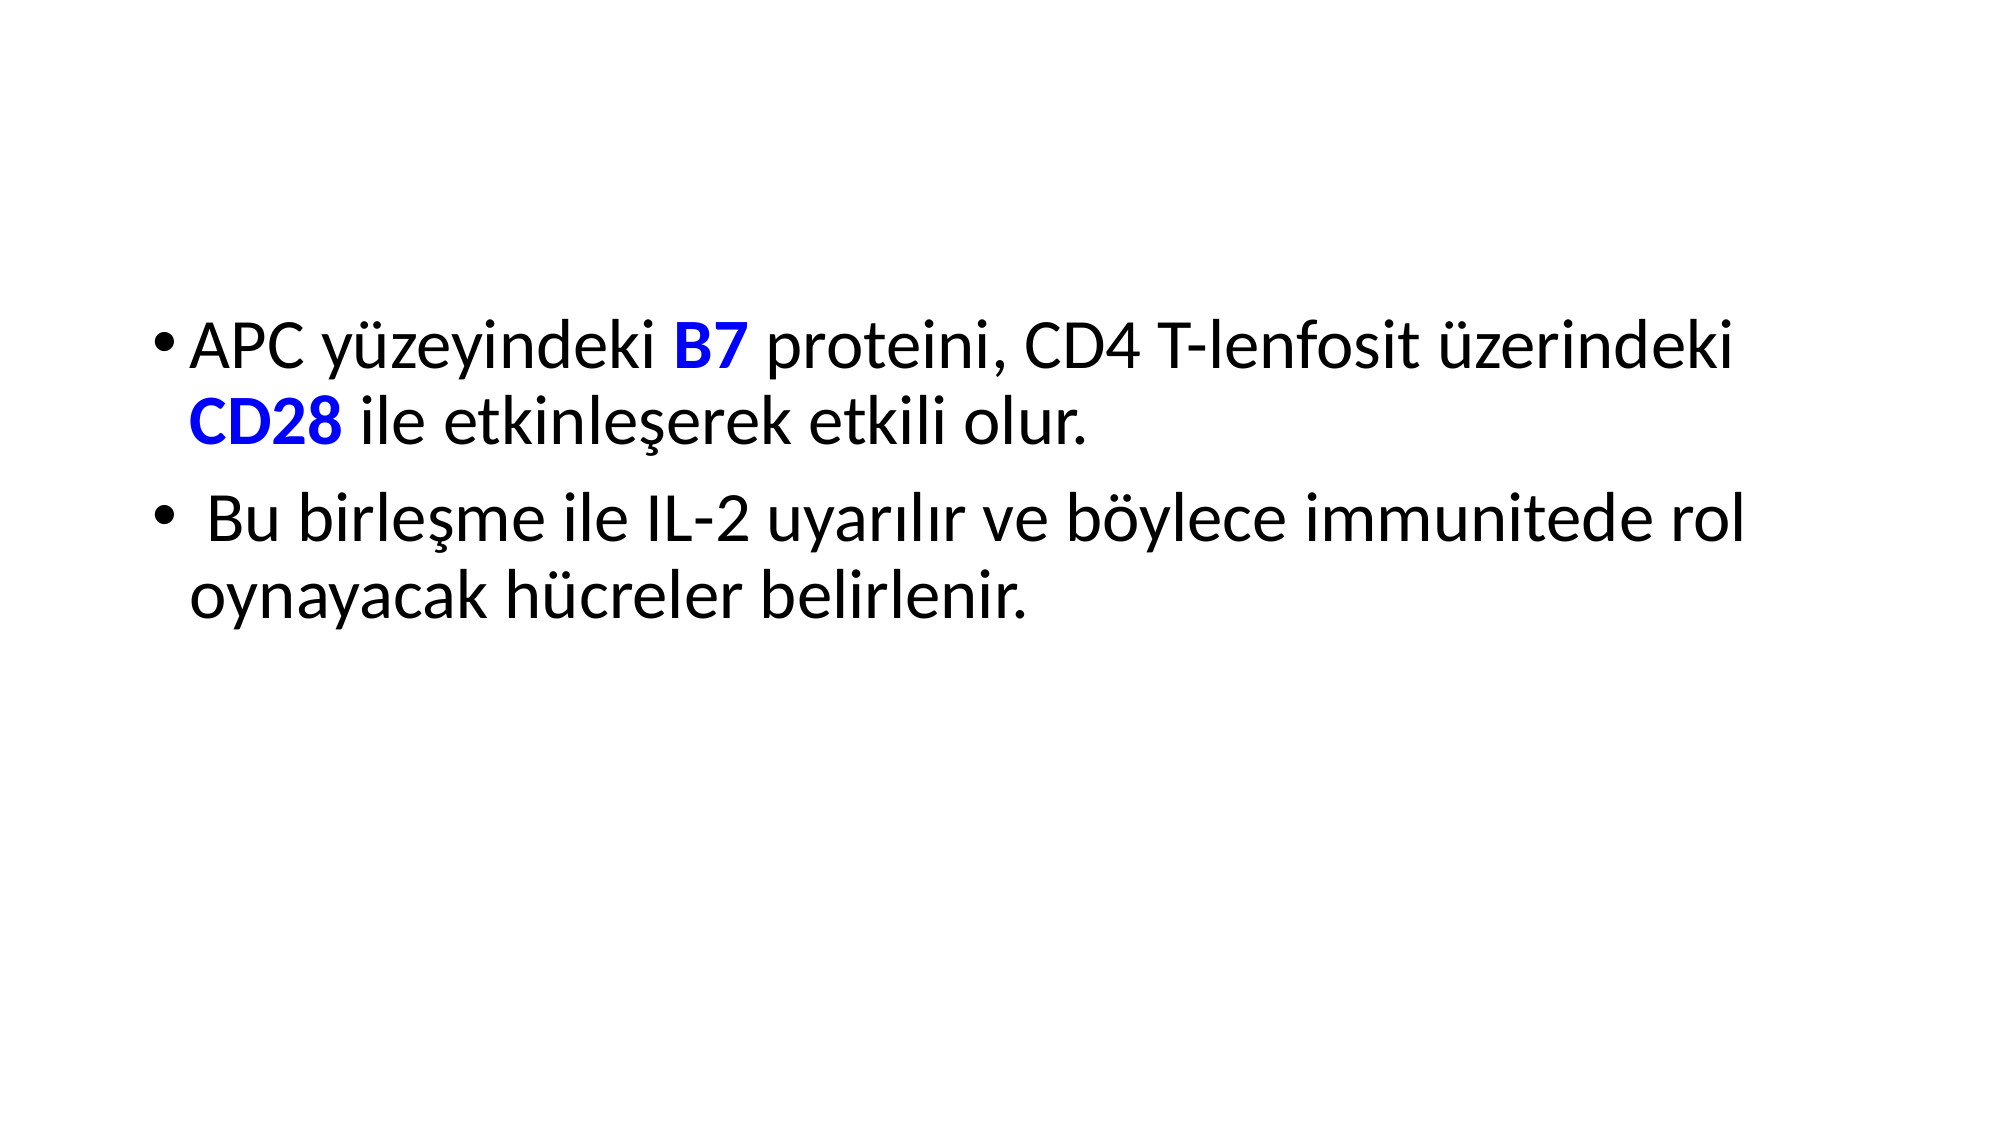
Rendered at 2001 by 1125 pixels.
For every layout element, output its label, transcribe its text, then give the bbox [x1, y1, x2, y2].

list APC yüzeyindeki B7 proteini, CD4 T-lenfosit üzerindeki CD28 ile etkinleşerek etkili olur. Bu birleşme ile IL-2 uyarılır ve böylece immunitede rol oynayacak hücreler belirlenir. [137, 299, 1863, 1014]
